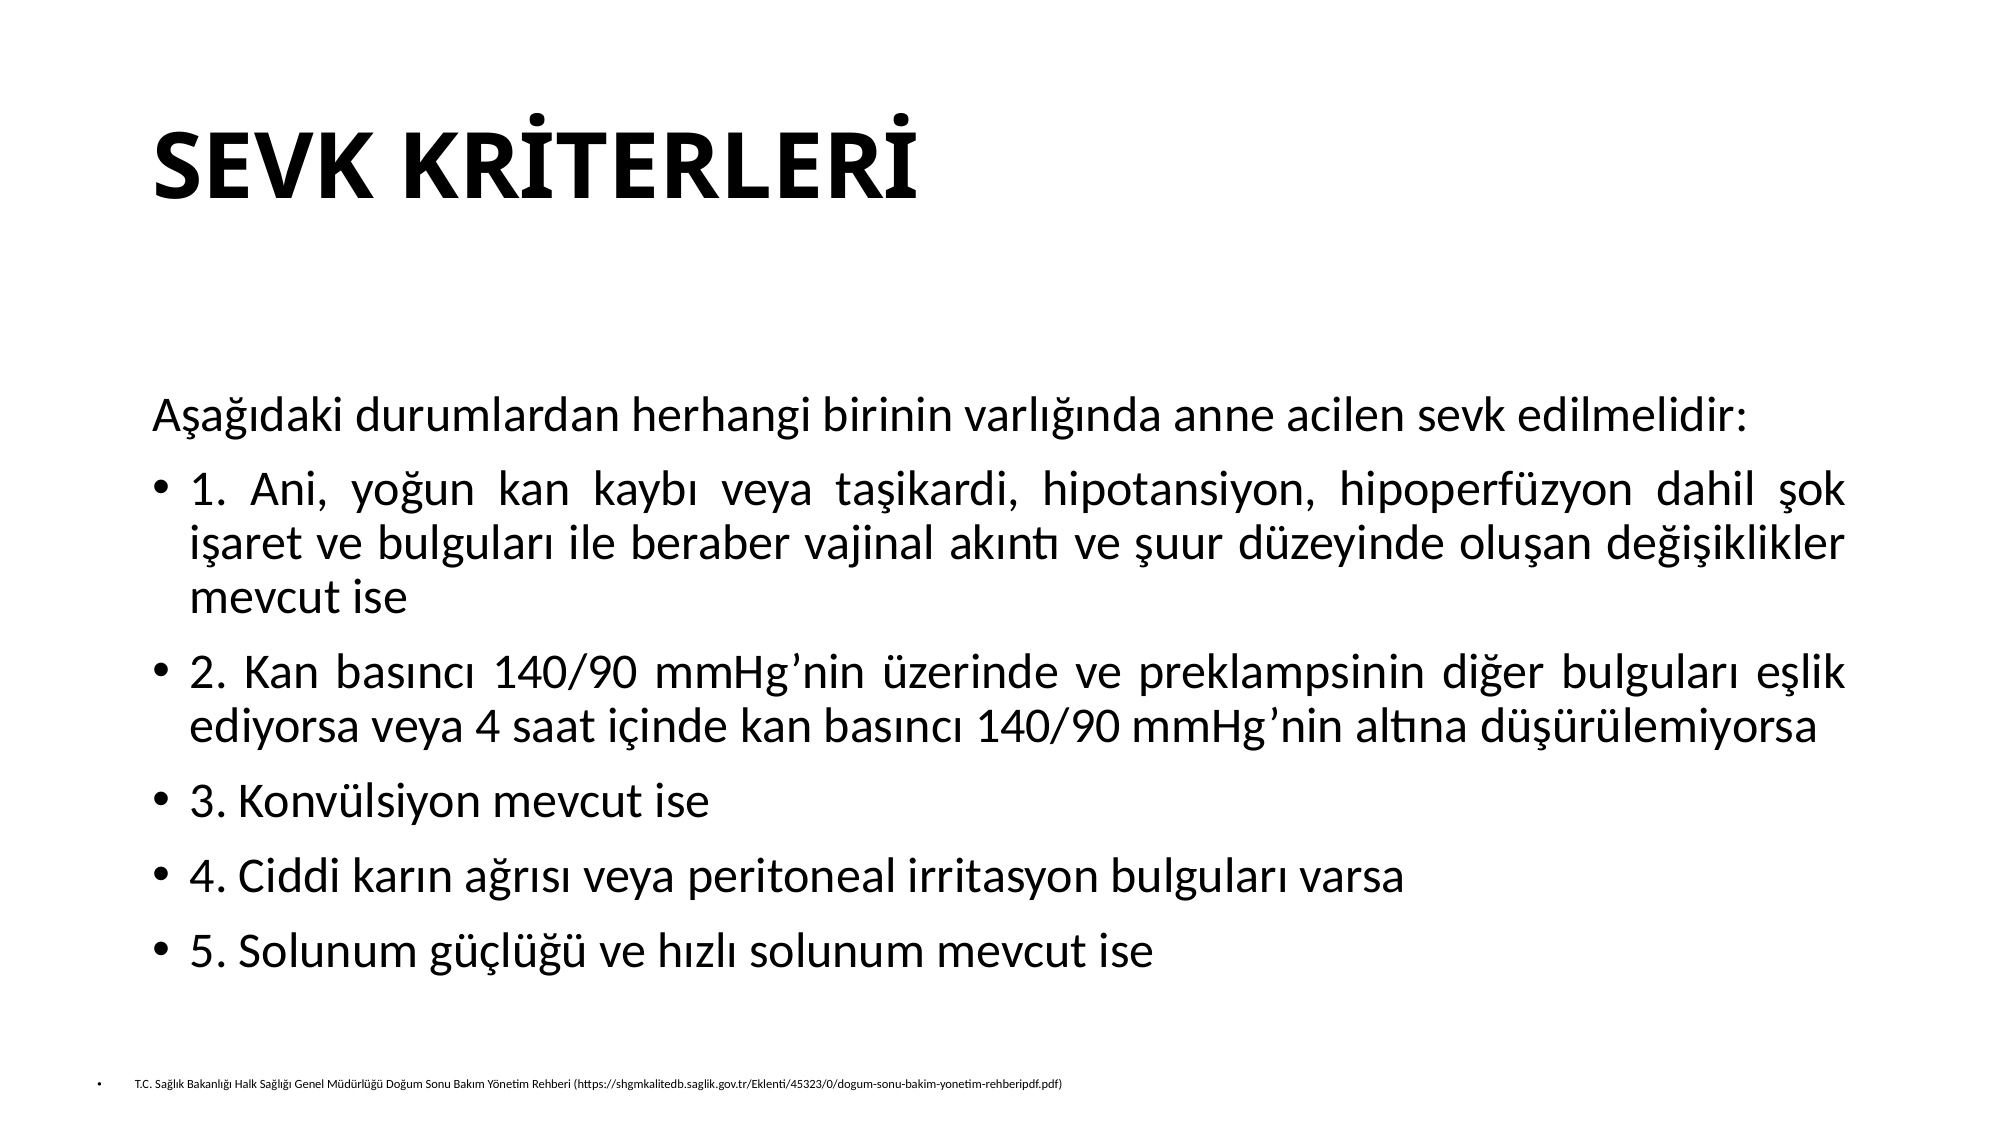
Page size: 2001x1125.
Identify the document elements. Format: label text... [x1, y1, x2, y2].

title SEVK KRİTERLERİ [137, 59, 1863, 278]
list Aşağıdaki durumlardan herhangi birinin varlığında anne acilen sevk edilmelidir: 1. Ani, yoğun kan kaybı veya taşikardi, hipotansiyon, hipoperfüzyon dahil şok işaret ve bulguları ile beraber vajinal akıntı ve şuur düzeyinde oluşan değişiklikler mevcut ise 2. Kan basıncı 140/90 mmHg’nin üzerinde ve preklampsinin diğer bulguları eşlik ediyorsa veya 4 saat içinde kan basıncı 140/90 mmHg’nin altına düşürülemiyorsa 3. Konvülsiyon mevcut ise 4. Ciddi karın ağrısı veya peritoneal irritasyon bulguları varsa 5. Solunum güçlüğü ve hızlı solunum mevcut ise [137, 299, 1863, 1014]
text_box T.C. Sağlık Bakanlığı Halk Sağlığı Genel Müdürlüğü Doğum Sonu Bakım Yönetim Rehberi (https://shgmkalitedb.saglik.gov.tr/Eklenti/45323/0/dogum-sonu-bakim-yonetim-rehberipdf.pdf) [82, 1070, 1808, 1125]
